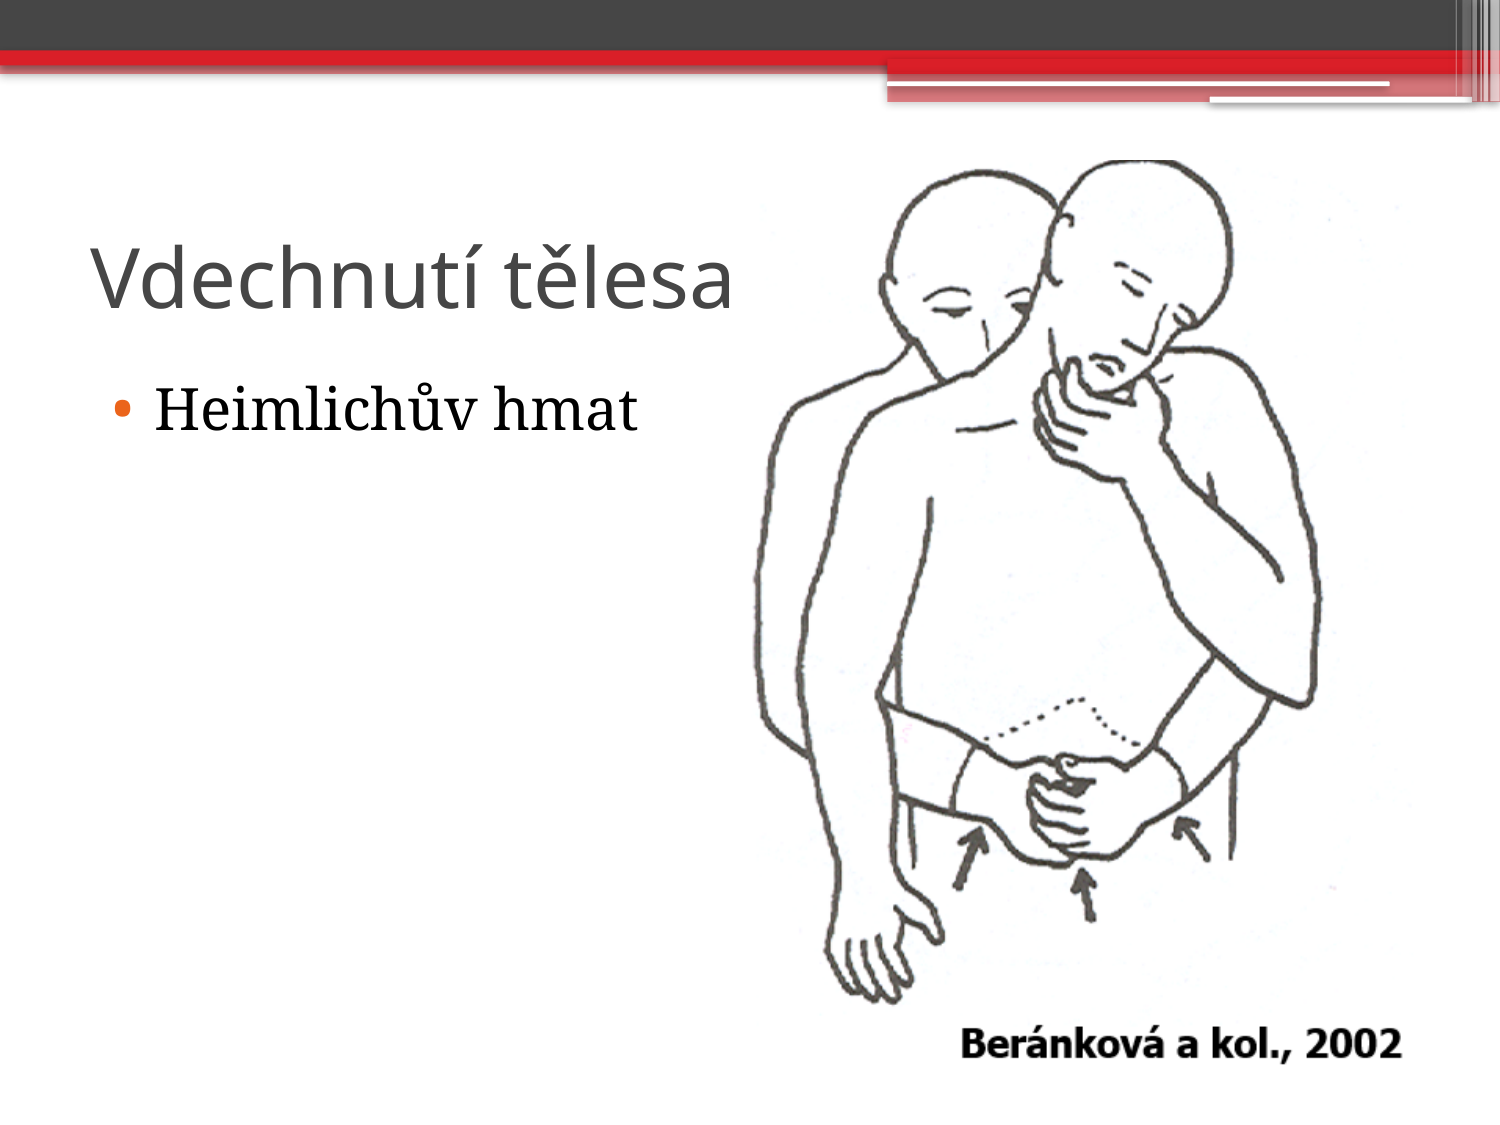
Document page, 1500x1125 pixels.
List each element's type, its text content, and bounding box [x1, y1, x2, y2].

title Vdechnutí tělesa [75, 187, 744, 363]
picture [751, 160, 1462, 1066]
list Heimlichův hmat [79, 364, 750, 1075]
